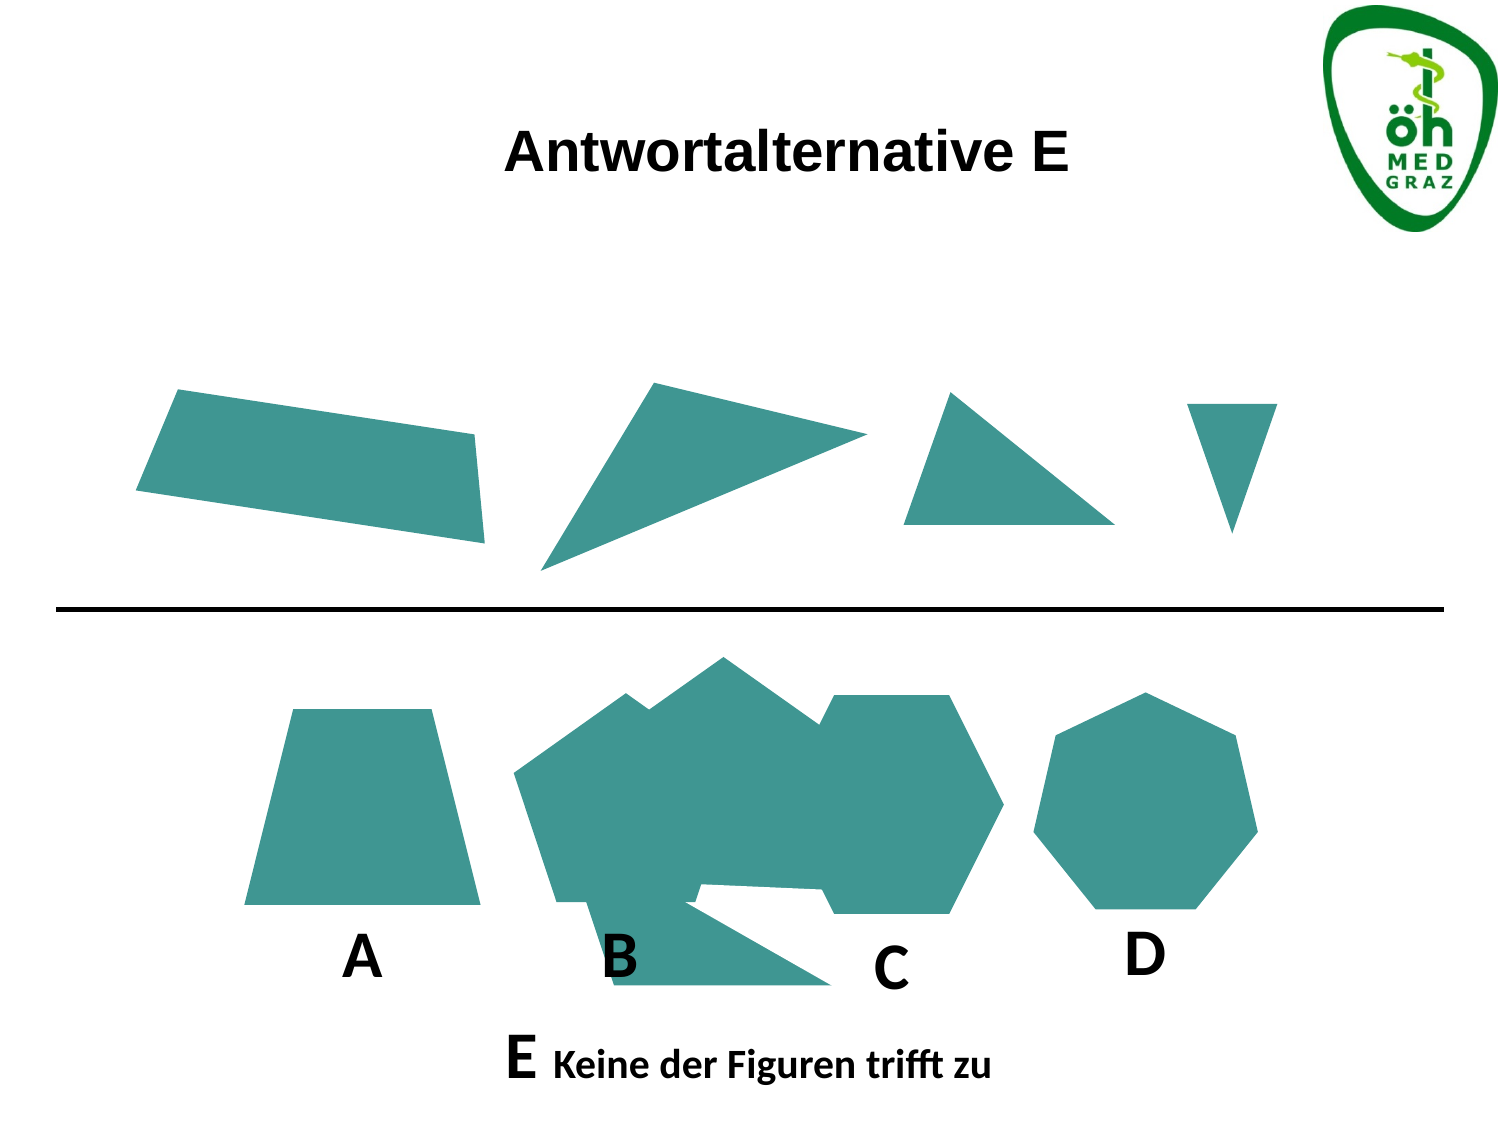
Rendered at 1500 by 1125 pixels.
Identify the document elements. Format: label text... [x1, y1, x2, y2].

text_box B [572, 905, 668, 999]
text_box C [844, 917, 939, 1011]
text_box [668, 905, 830, 988]
text_box [901, 390, 1118, 528]
text_box A [315, 907, 410, 999]
text_box D [1098, 912, 1193, 997]
text_box Antwortalternative E [112, 54, 1463, 243]
text_box [649, 655, 818, 887]
text_box [777, 693, 1006, 917]
text_box [133, 387, 487, 546]
text_box [538, 380, 870, 573]
text_box [1031, 690, 1260, 912]
text_box [686, 882, 844, 995]
picture [1323, 5, 1498, 232]
text_box [1185, 401, 1280, 536]
text_box [242, 706, 483, 907]
text_box [511, 691, 741, 905]
text_box E Keine der Figuren trifft zu [409, 1004, 1090, 1100]
